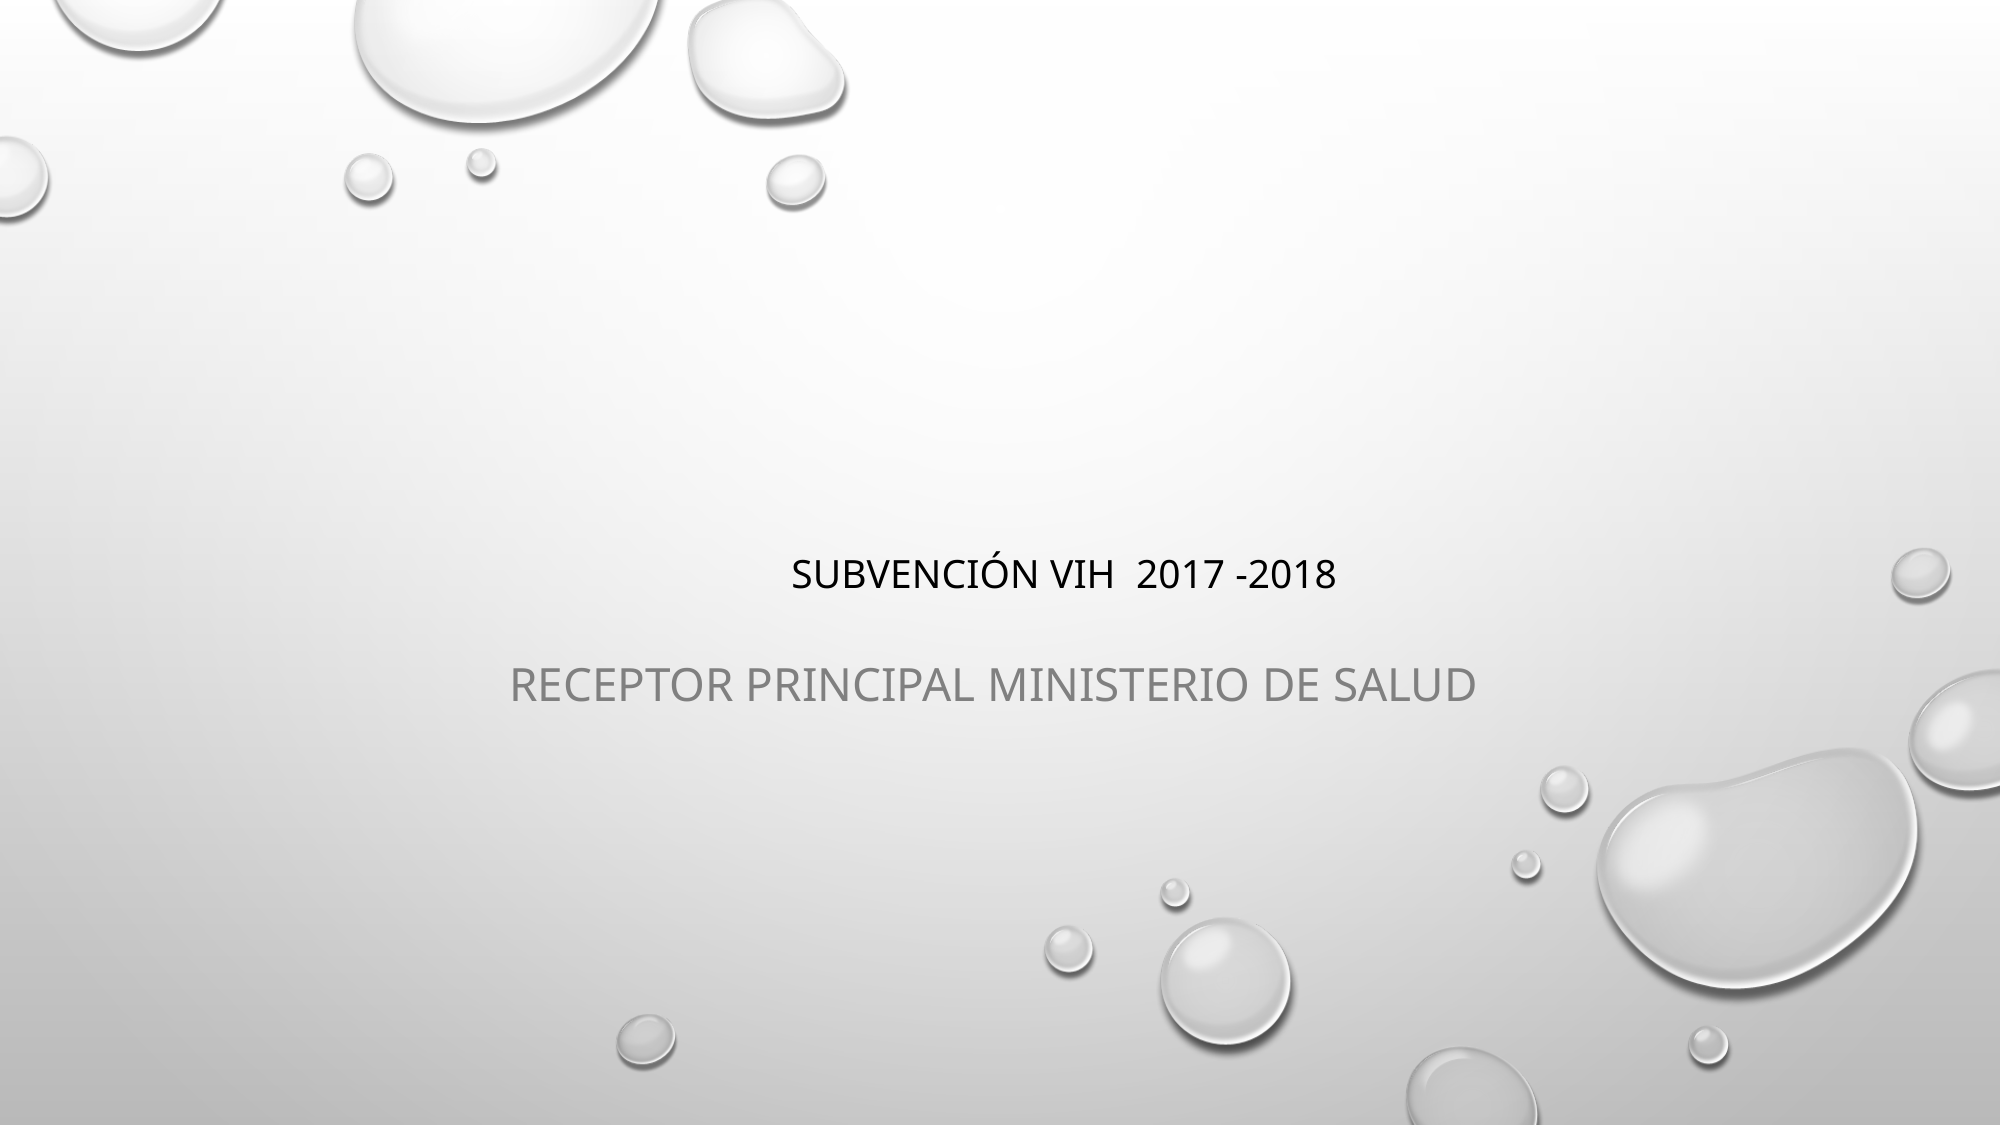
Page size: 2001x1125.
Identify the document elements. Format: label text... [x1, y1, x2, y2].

subtitle Receptor Principal Ministerio de Salud [287, 637, 1713, 863]
picture [0, 0, 2000, 1125]
title SUBVENCIÓN VIH 2017 -2018 [456, 503, 1672, 637]
